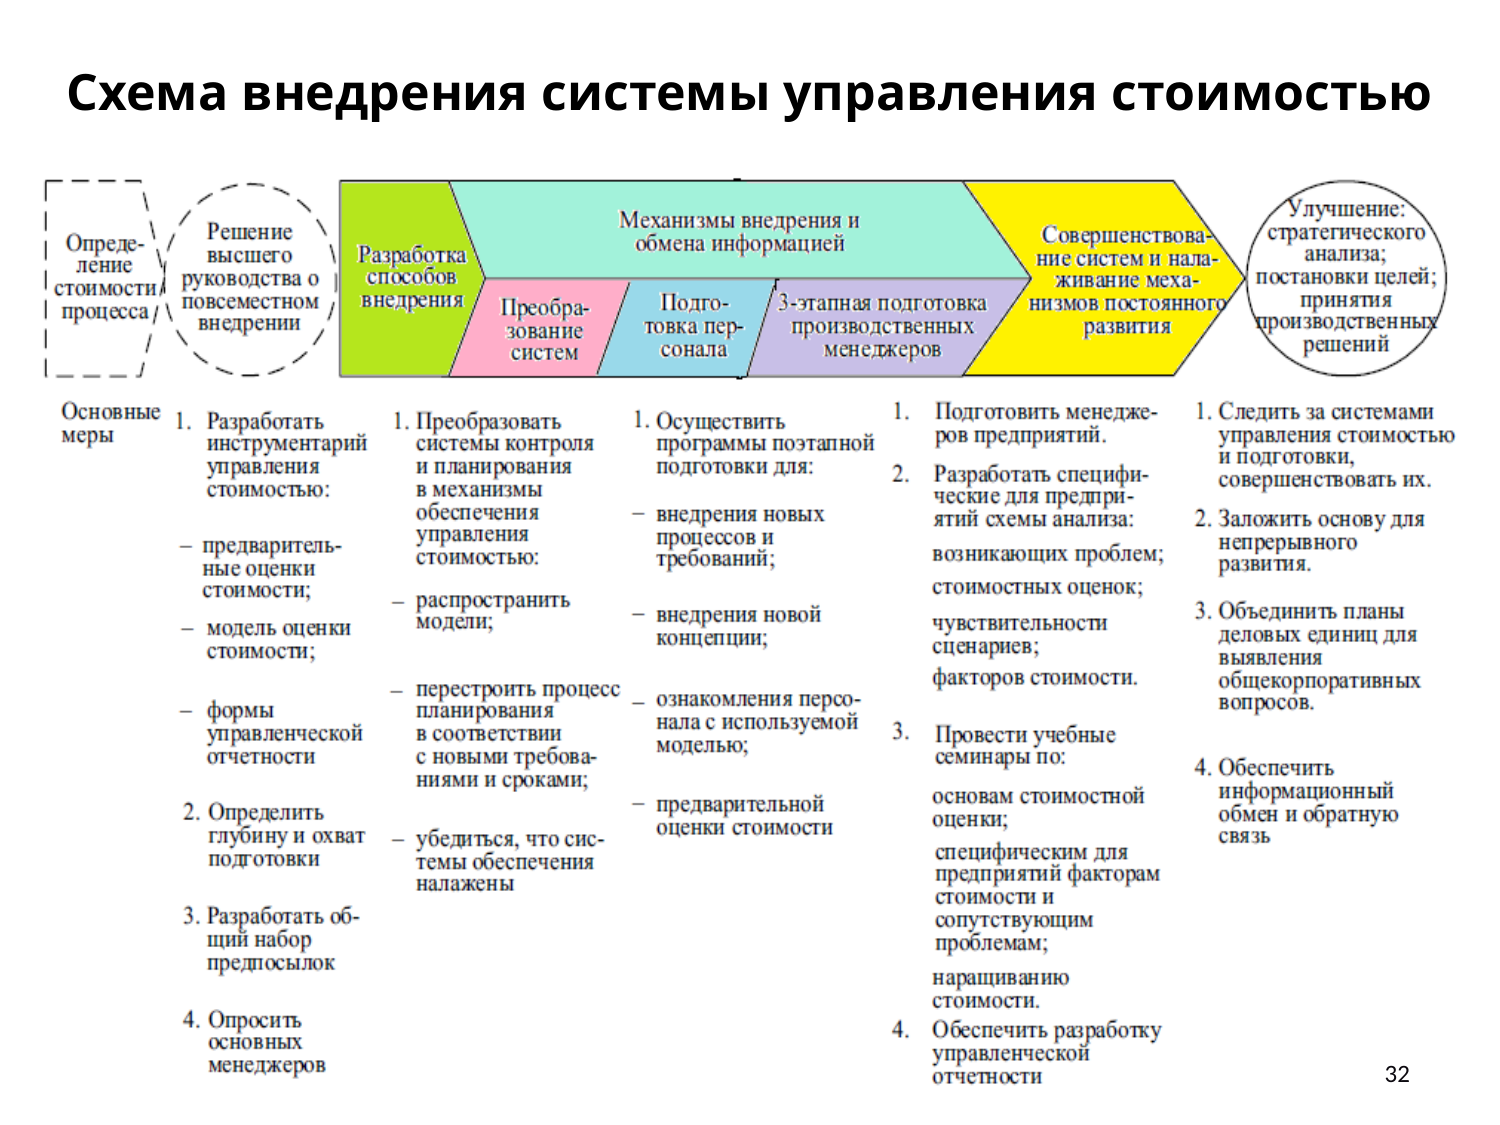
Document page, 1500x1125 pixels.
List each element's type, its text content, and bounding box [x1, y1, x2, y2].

title Схема внедрения системы управления стоимостью [17, 19, 1483, 161]
picture [34, 172, 1466, 1102]
